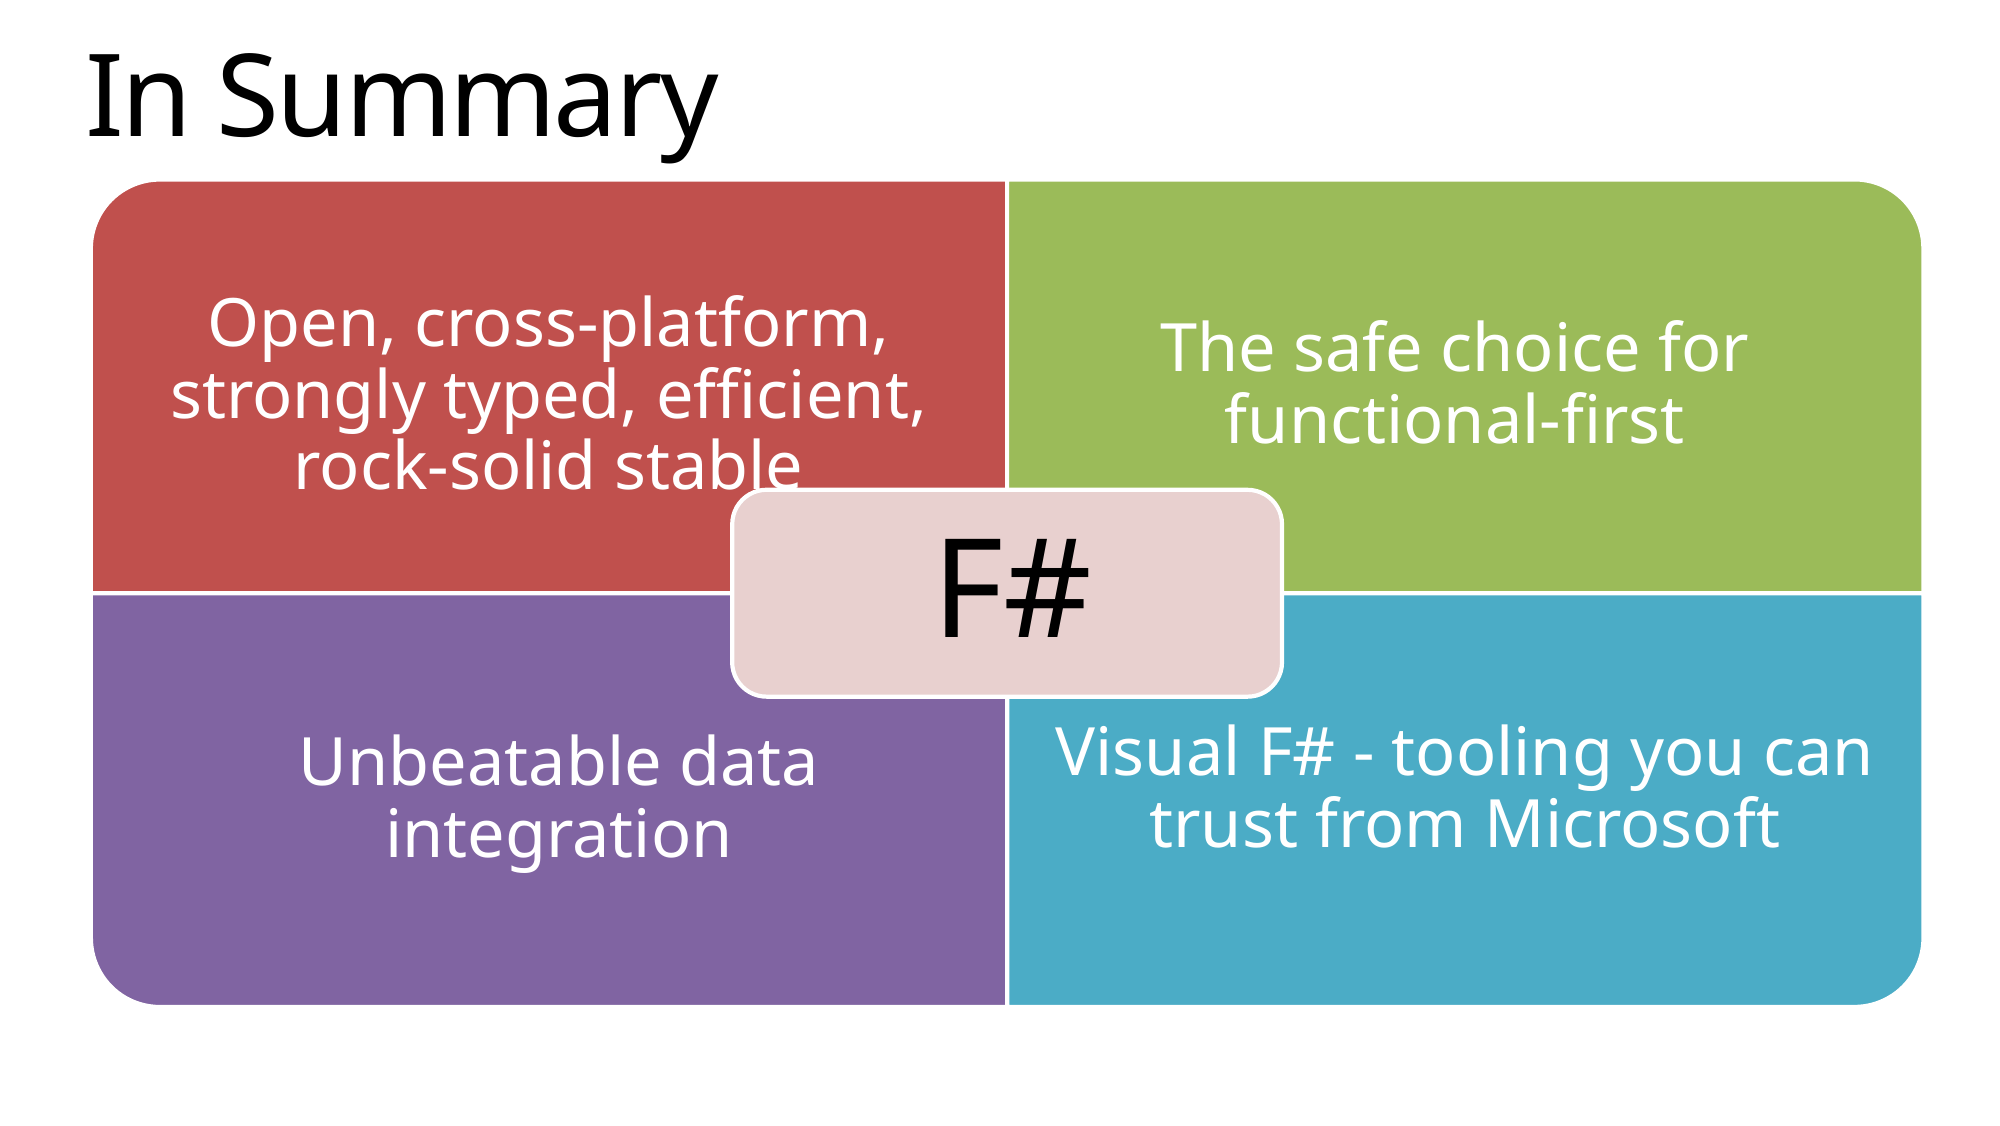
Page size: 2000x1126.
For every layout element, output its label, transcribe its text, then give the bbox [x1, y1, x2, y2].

title In Summary [85, 37, 1914, 162]
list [90, 179, 1924, 1008]
